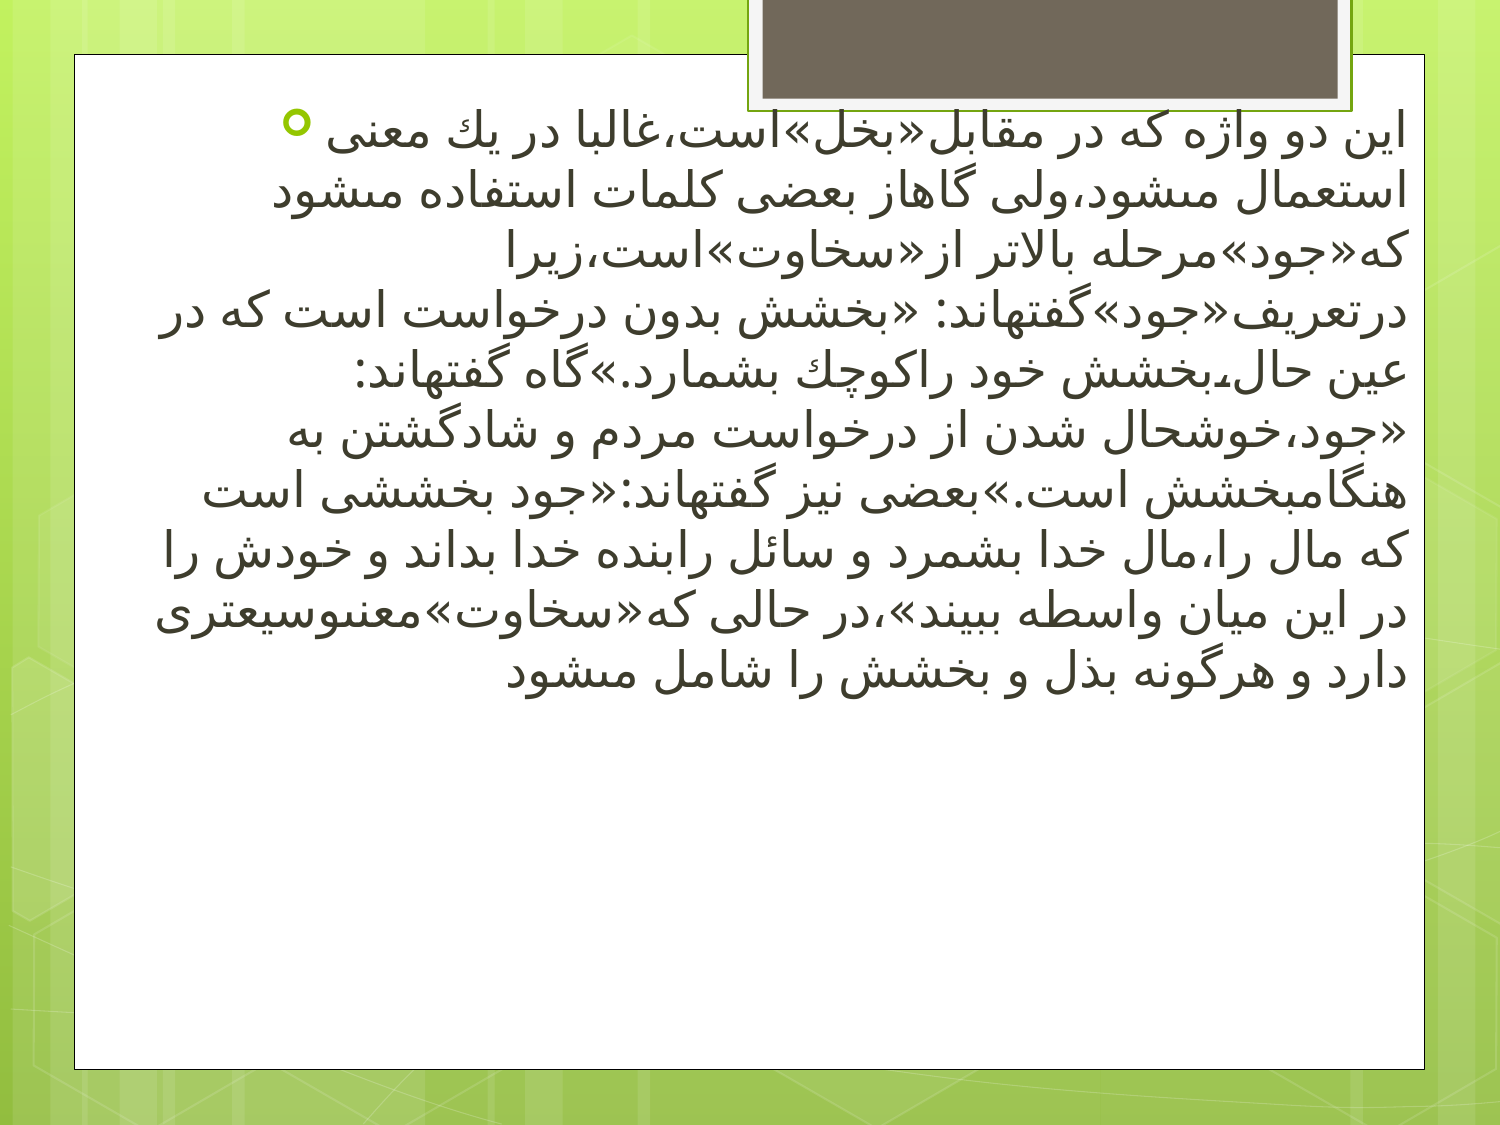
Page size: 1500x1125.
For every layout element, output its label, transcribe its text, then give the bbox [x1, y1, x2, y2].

list اين دو واژه كه در مقابل‏«بخل‏»است،غالبا در يك معنى استعمال مى‏شود،ولى گاه‏از بعضى كلمات استفاده مى‏شود كه‏«جود»مرحله بالاتر از«سخاوت‏»است،زيرا درتعريف‏«جود»گفته‏اند: «بخشش بدون درخواست است كه در عين حال،بخشش خود راكوچك بشمارد.»گاه گفته‏اند: «جود،خوشحال شدن از درخواست مردم و شادگشتن به هنگام‏بخشش است.»بعضى نيز گفته‏اند:«جود بخششى است كه مال را،مال خدا بشمرد و سائل رابنده خدا بداند و خودش را در اين ميان واسطه ببيند»،در حالى كه‏«سخاوت‏»معنى‏وسيع‏ترى دارد و هرگونه بذل و بخشش را شامل مى‏شود [75, 90, 1425, 1005]
